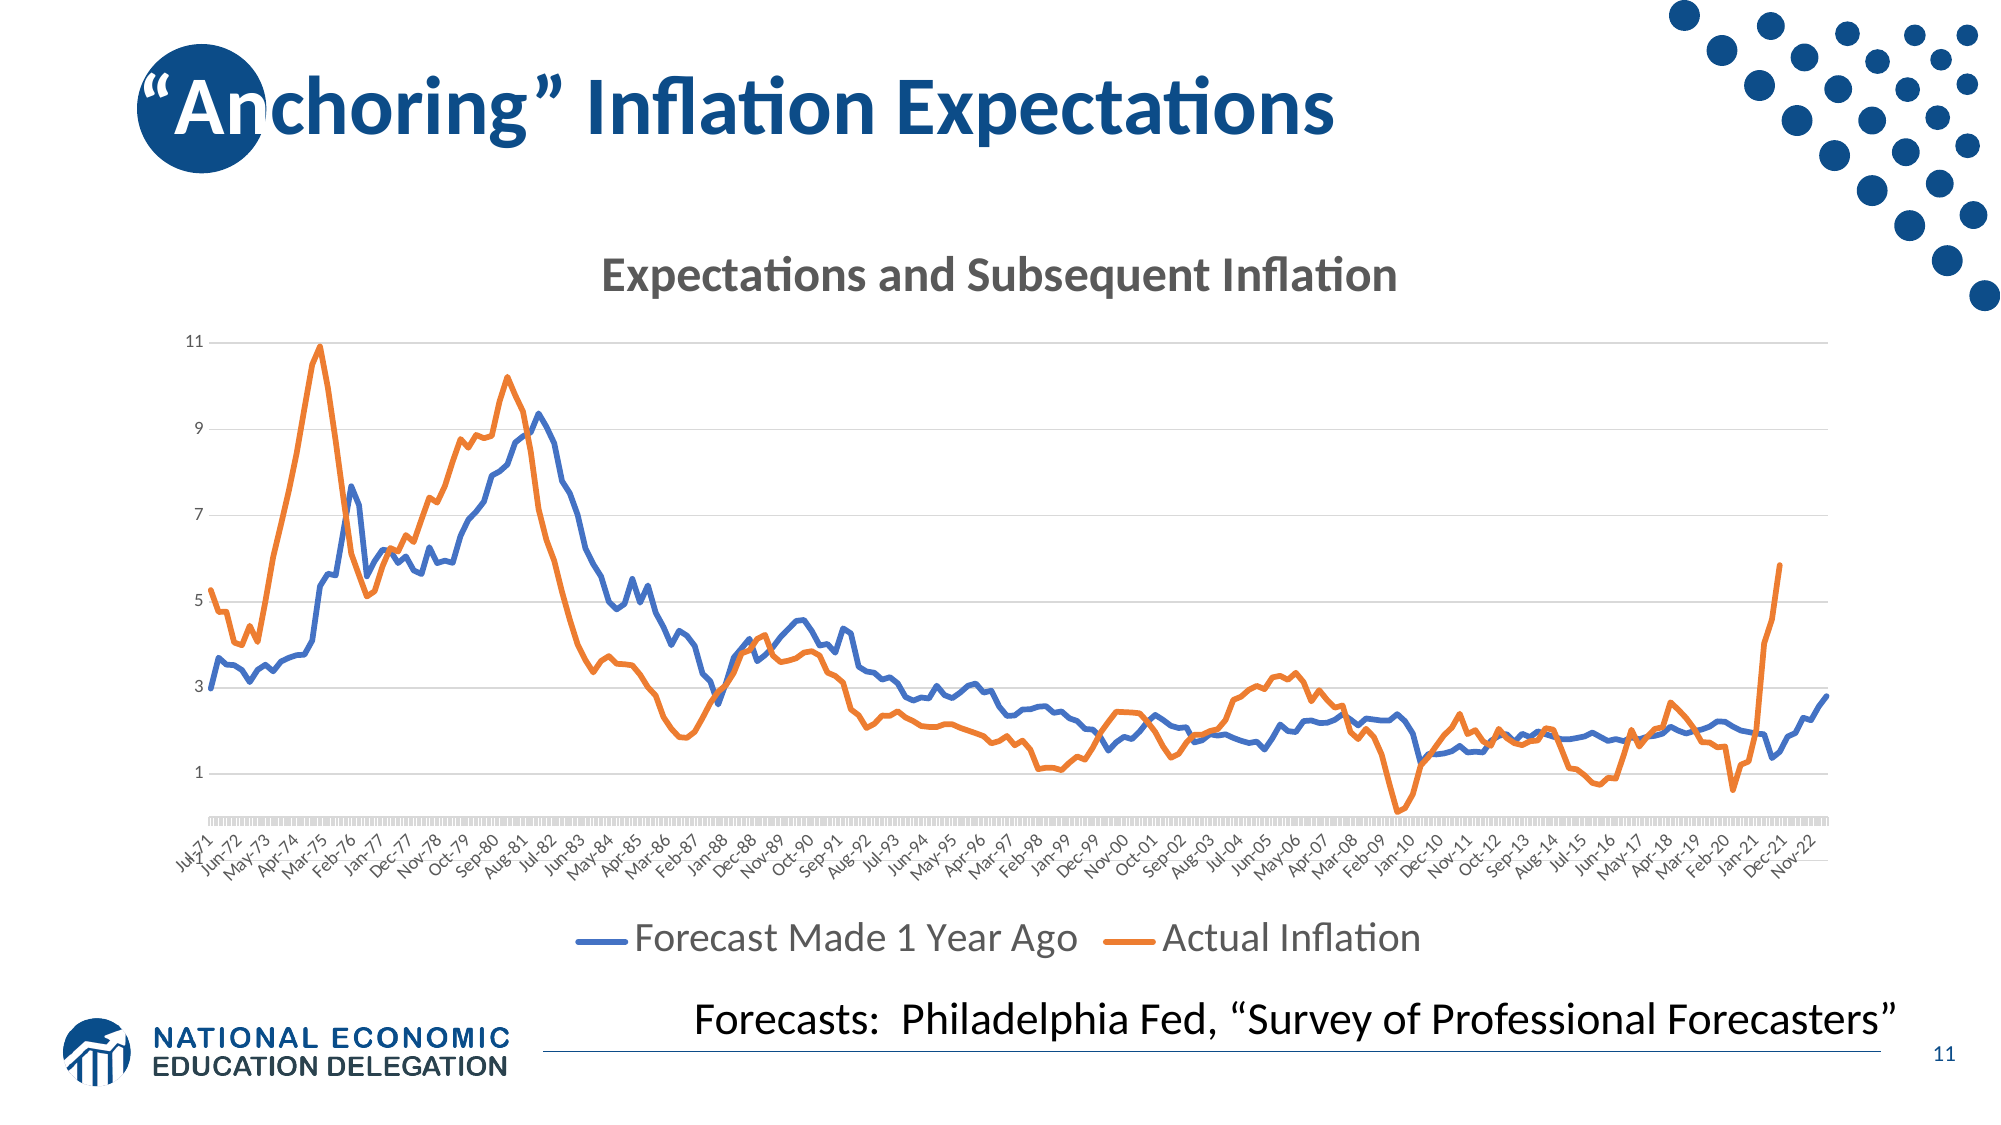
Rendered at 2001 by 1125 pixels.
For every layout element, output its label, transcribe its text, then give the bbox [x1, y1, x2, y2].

title “Anchoring” Inflation Expectations [123, 0, 1849, 216]
slide_number 11 [1521, 1051, 1972, 1082]
chart [137, 215, 1863, 972]
picture [55, 1013, 520, 1091]
text_box Forecasts: Philadelphia Fed, “Survey of Professional Forecasters” [679, 981, 1983, 1051]
